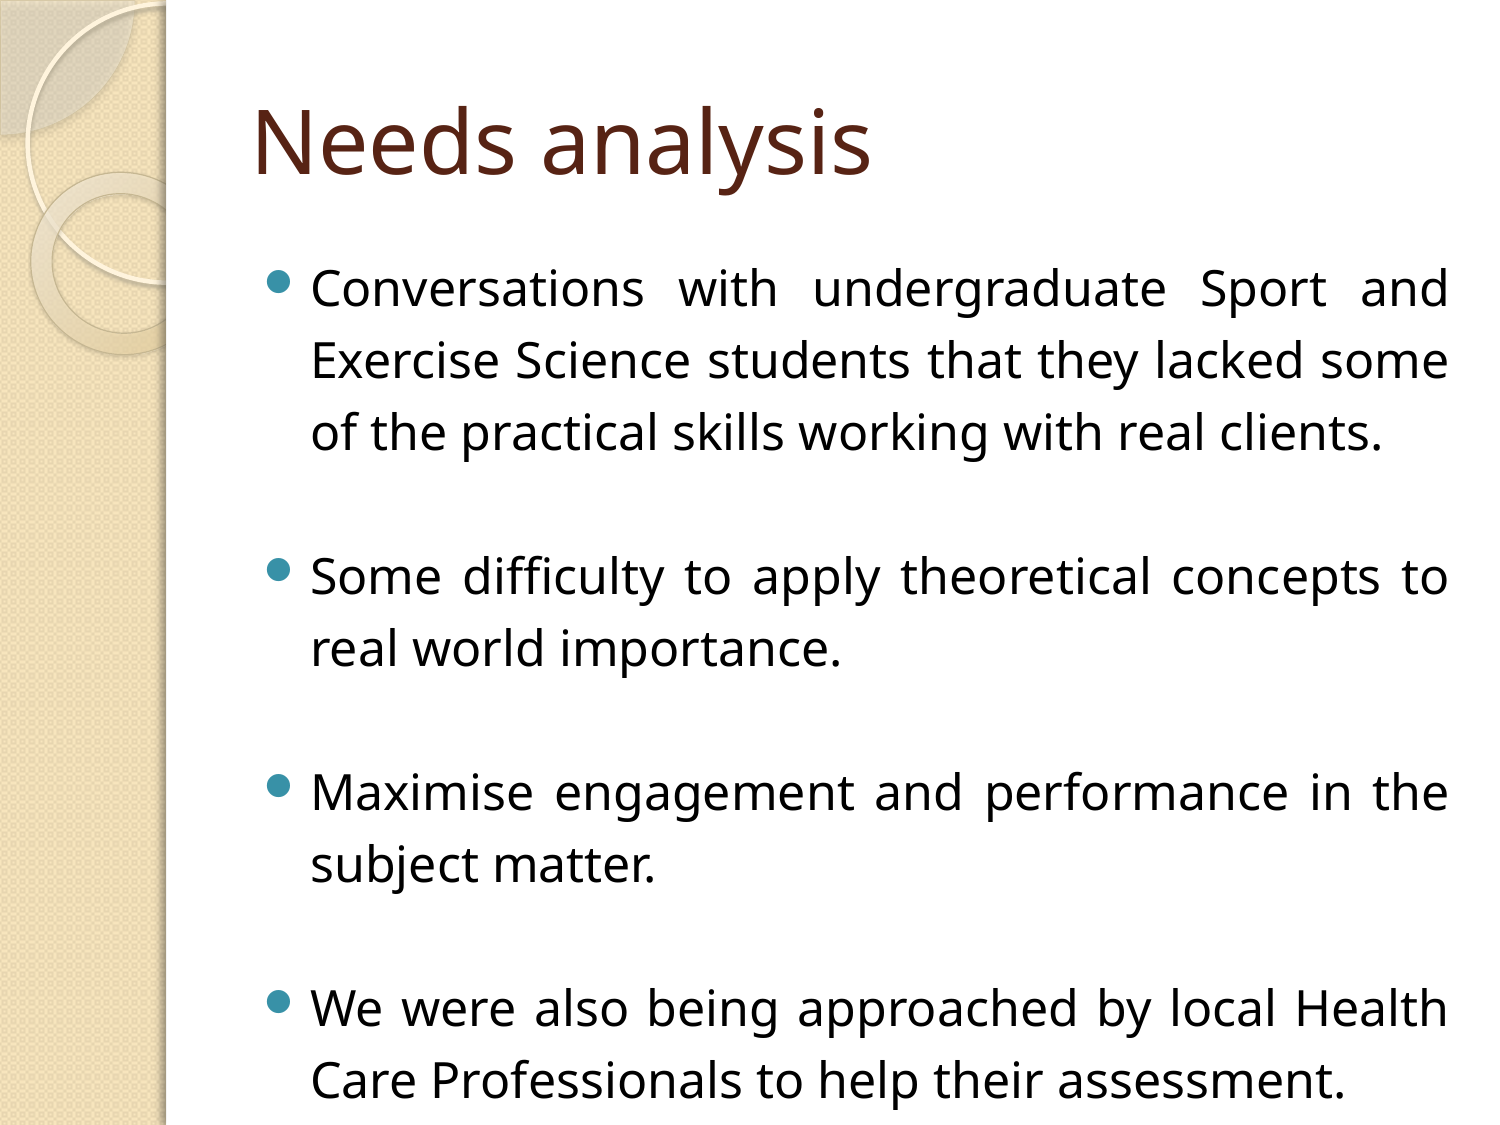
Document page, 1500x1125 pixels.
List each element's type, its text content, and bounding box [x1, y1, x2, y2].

title Needs analysis [235, 45, 1466, 233]
list Conversations with undergraduate Sport and Exercise Science students that they lacked some of the practical skills working with real clients. Some difficulty to apply theoretical concepts to real world importance. Maximise engagement and performance in the subject matter. We were also being approached by local Health Care Professionals to help their assessment. [235, 237, 1466, 1025]
